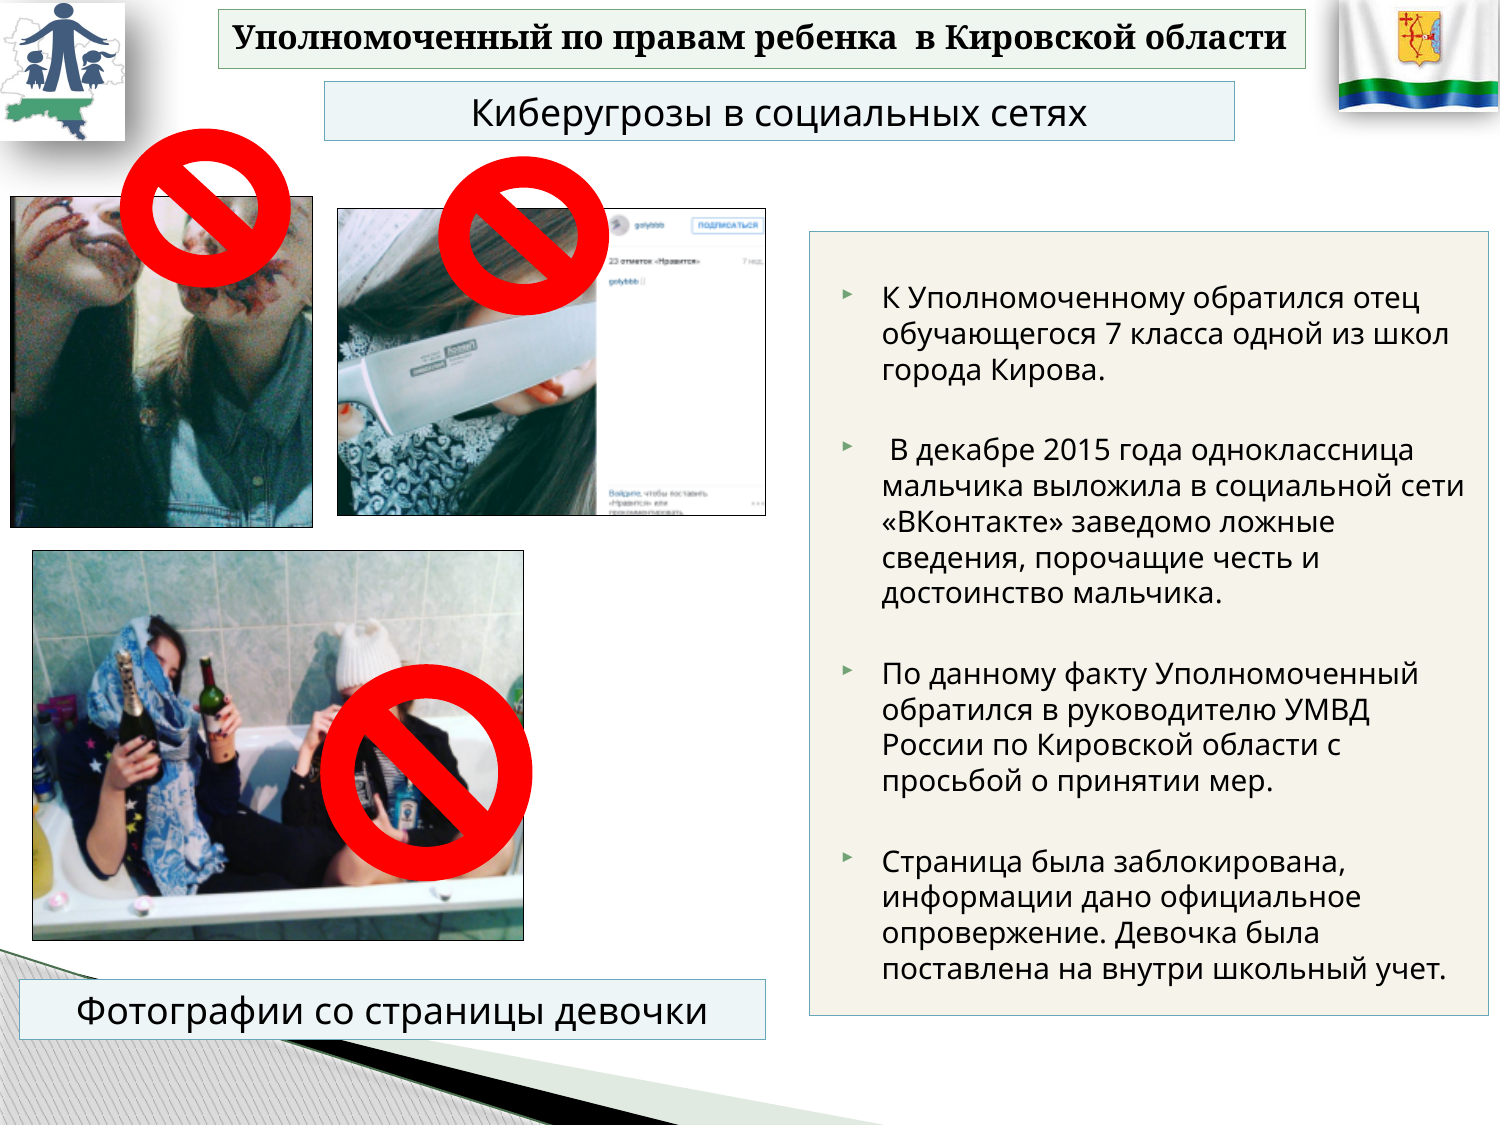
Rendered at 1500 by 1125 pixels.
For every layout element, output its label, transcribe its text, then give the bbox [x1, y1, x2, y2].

text_box [120, 128, 290, 196]
picture [32, 550, 524, 941]
text_box Киберугрозы в социальных сетях [324, 81, 1235, 141]
text_box [529, 745, 533, 801]
text_box Фотографии со страницы девочки [19, 979, 766, 1040]
text_box [444, 156, 604, 207]
picture [1338, 0, 1498, 112]
picture [336, 207, 767, 516]
list К Уполномоченному обратился отец обучающегося 7 класса одной из школ города Кирова. В декабре 2015 года одноклассница мальчика выложила в социальной сети «ВКонтакте» заведомо ложные сведения, порочащие честь и достоинство мальчика. По данному факту Уполномоченный обратился в руководителю УМВД России по Кировской области с просьбой о принятии мер. Страница была заблокирована, информации дано официальное опровержение. Девочка была поставлена на внутри школьный учет. [809, 231, 1489, 1016]
text_box Уполномоченный по правам ребенка в Кировской области [218, 9, 1306, 69]
picture [0, 3, 125, 141]
picture [10, 196, 314, 528]
